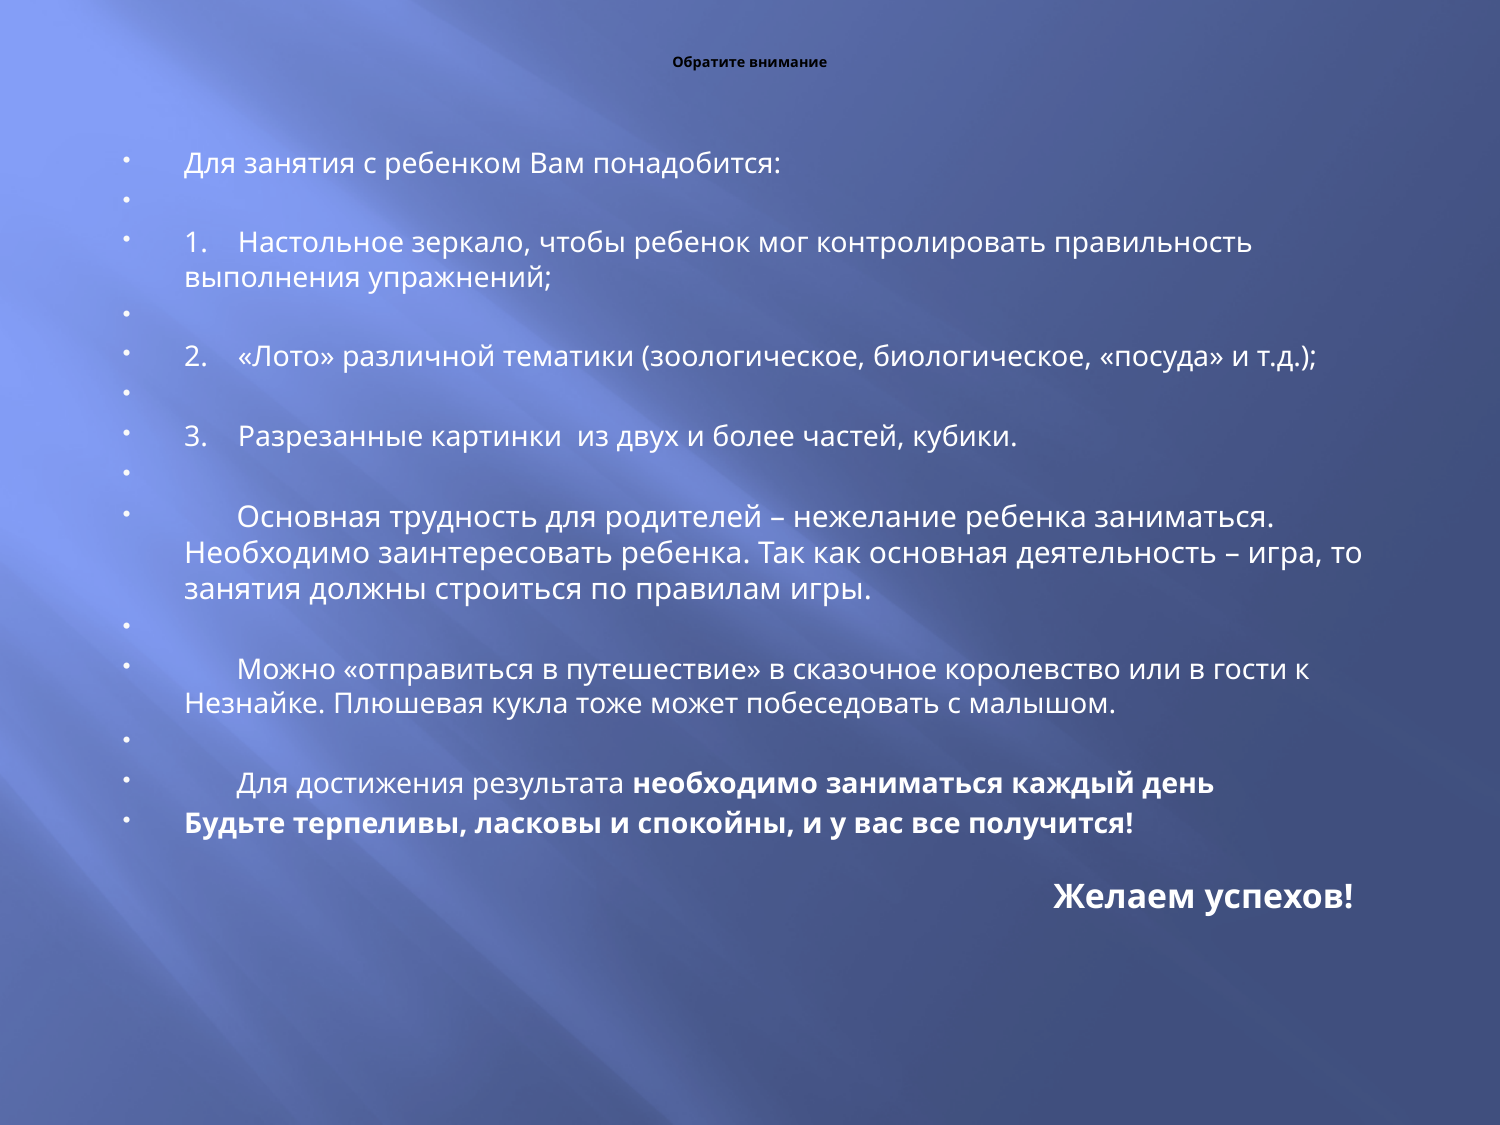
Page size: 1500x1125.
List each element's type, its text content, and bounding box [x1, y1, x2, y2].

title Обратите внимание [75, 45, 1425, 79]
list Для занятия с ребенком Вам понадобится: 1. Настольное зеркало, чтобы ребенок мог контролировать правильность выполнения упражнений; 2. «Лото» различной тематики (зоологическое, биологическое, «посуда» и т.д.); 3. Разрезанные картинки из двух и более частей, кубики. Основная трудность для родителей – нежелание ребенка заниматься. Необходимо заинтересовать ребенка. Так как основная деятельность – игра, то занятия должны строиться по правилам игры. Можно «отправиться в путешествие» в сказочное королевство или в гости к Незнайке. Плюшевая кукла тоже может побеседовать с малышом. Для достижения результата необходимо заниматься каждый день Будьте терпеливы, ласковы и спокойны, и у вас все получится! Желаем успехов! [88, 137, 1439, 927]
